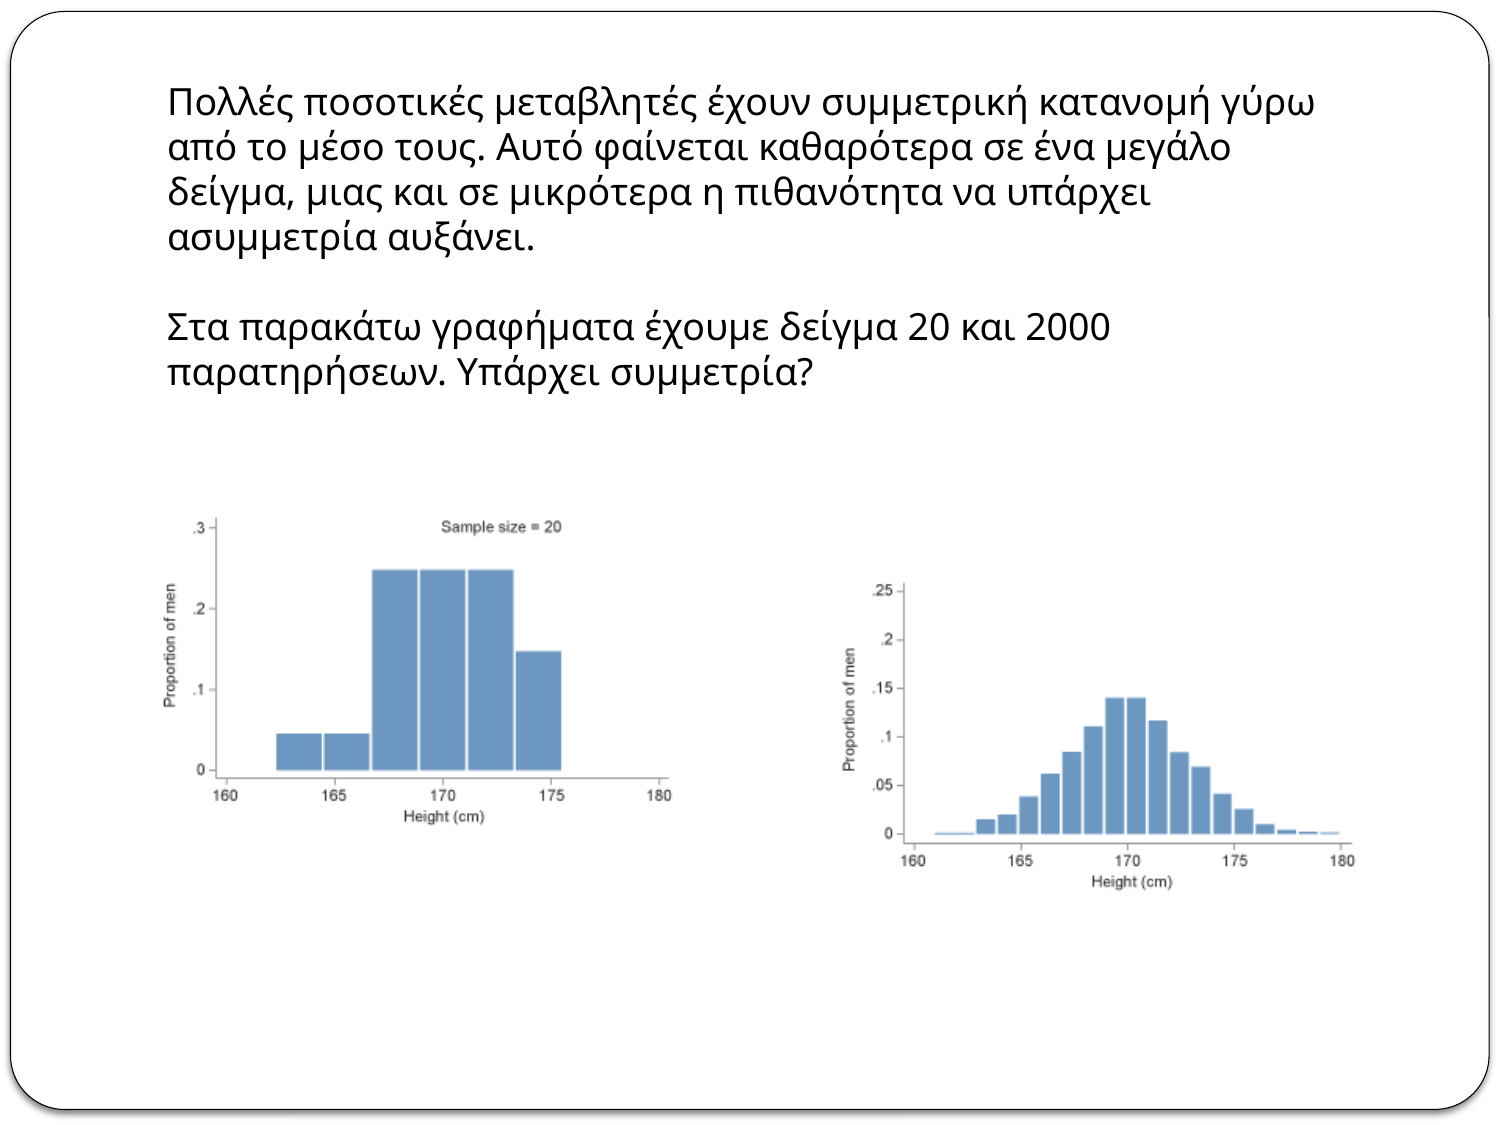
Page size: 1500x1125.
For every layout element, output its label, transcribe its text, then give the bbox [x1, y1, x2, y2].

text_box Πολλές ποσοτικές μεταβλητές έχουν συμμετρική κατανομή γύρω από το μέσο τους. Αυτό φαίνεται καθαρότερα σε ένα μεγάλο δείγμα, μιας και σε μικρότερα η πιθανότητα να υπάρχει ασυμμετρία αυξάνει. Στα παρακάτω γραφήματα έχουμε δείγμα 20 και 2000 παρατηρήσεων. Υπάρχει συμμετρία? [152, 70, 1383, 400]
picture [808, 550, 1434, 1020]
picture [116, 480, 743, 950]
